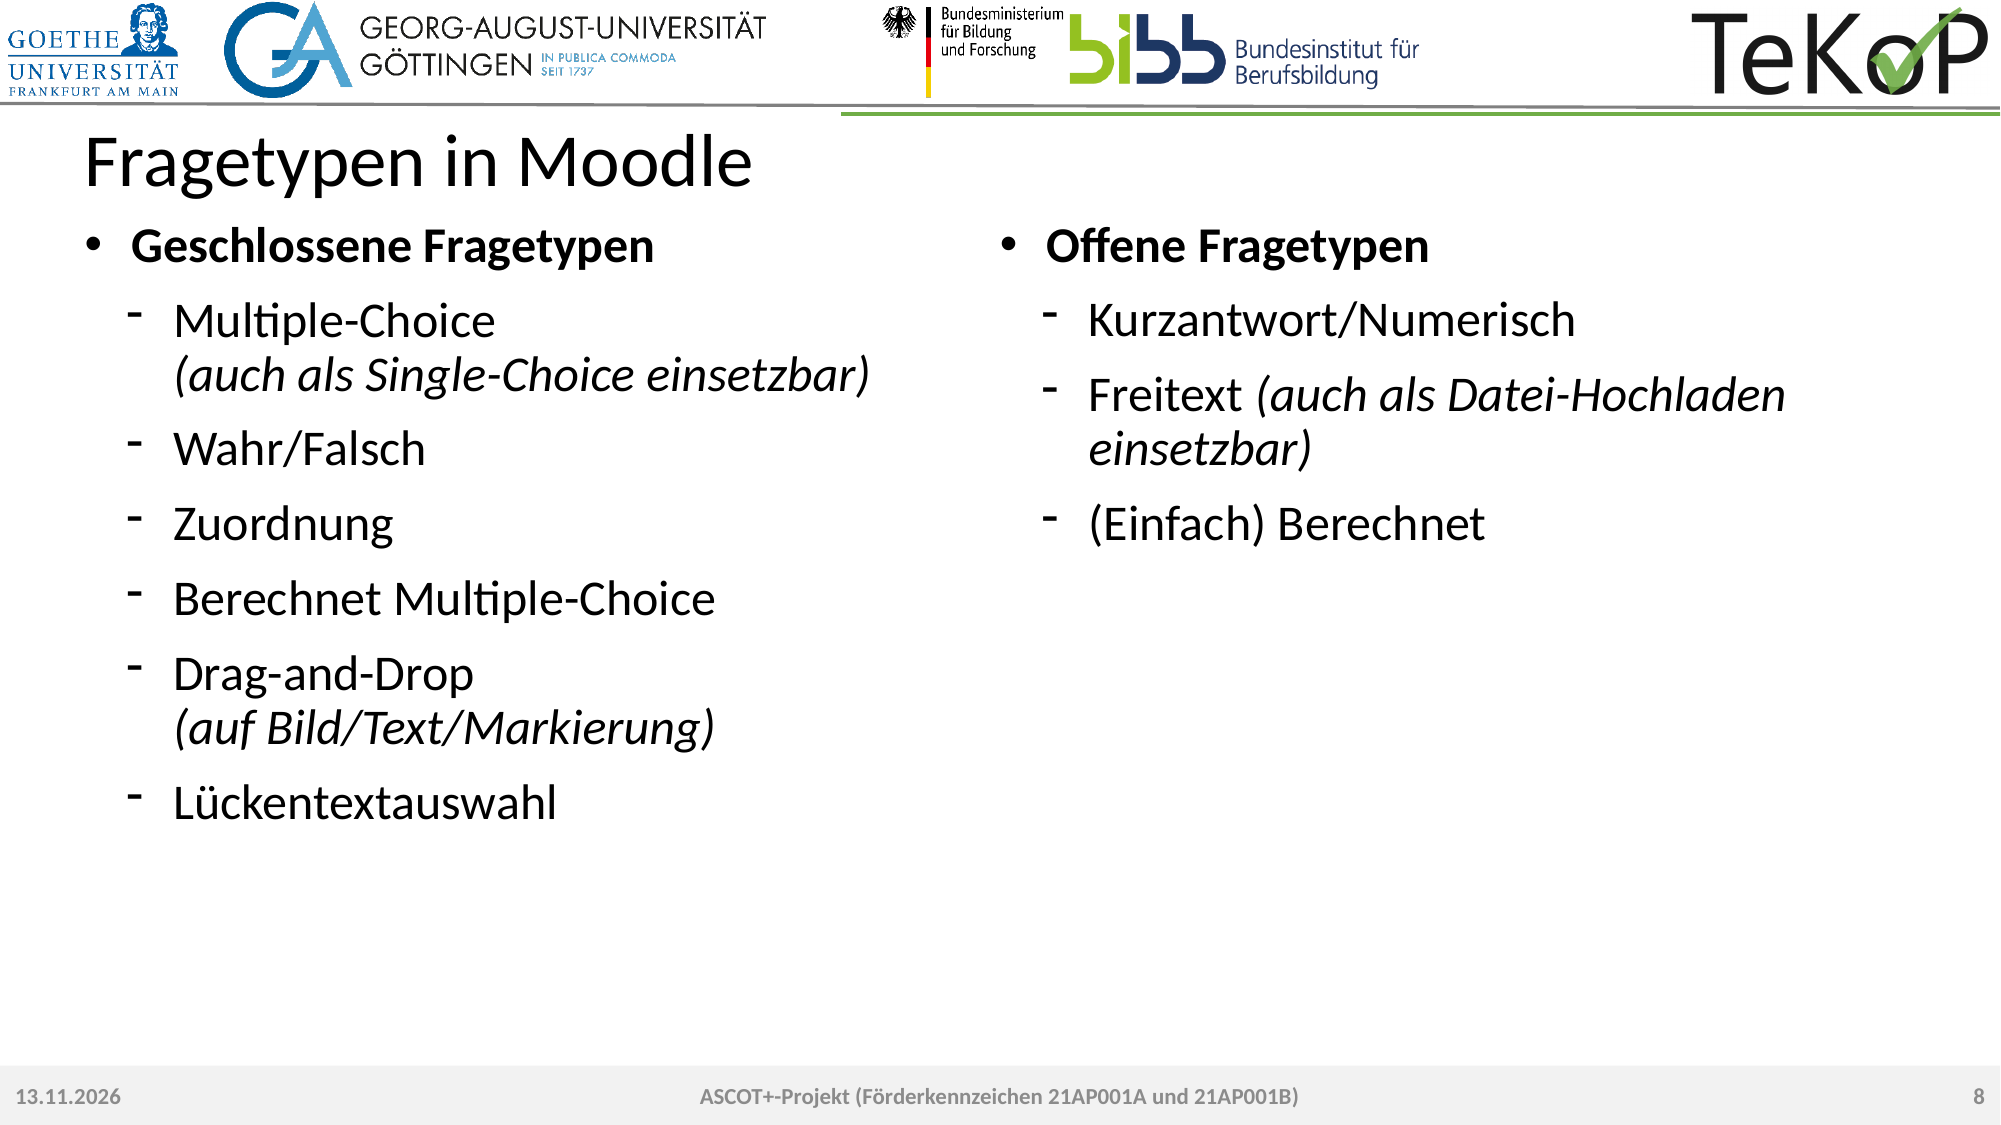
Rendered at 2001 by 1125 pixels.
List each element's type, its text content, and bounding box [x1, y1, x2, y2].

title Fragetypen in Moodle [69, 118, 1901, 207]
picture [1690, 6, 1990, 96]
text_box Offene Fragetypen Kurzantwort/Numerisch Freitext (auch als Datei-Hochladen einsetzbar) (Einfach) Berechnet [984, 211, 1811, 1014]
list Geschlossene Fragetypen Multiple-Choice (auch als Single-Choice einsetzbar) Wahr/Falsch Zuordnung Berechnet Multiple-Choice Drag-and-Drop (auf Bild/Text/Markierung) Lückentextauswahl [69, 211, 896, 1014]
picture [879, 3, 1064, 99]
footer ASCOT+-Projekt (Förderkennzeichen 21AP001A und 21AP001B) [662, 1065, 1338, 1125]
slide_number 8 [1550, 1065, 2000, 1125]
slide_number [0, 1065, 450, 1125]
picture [224, 1, 766, 98]
picture [8, 3, 178, 96]
picture [1068, 11, 1420, 91]
